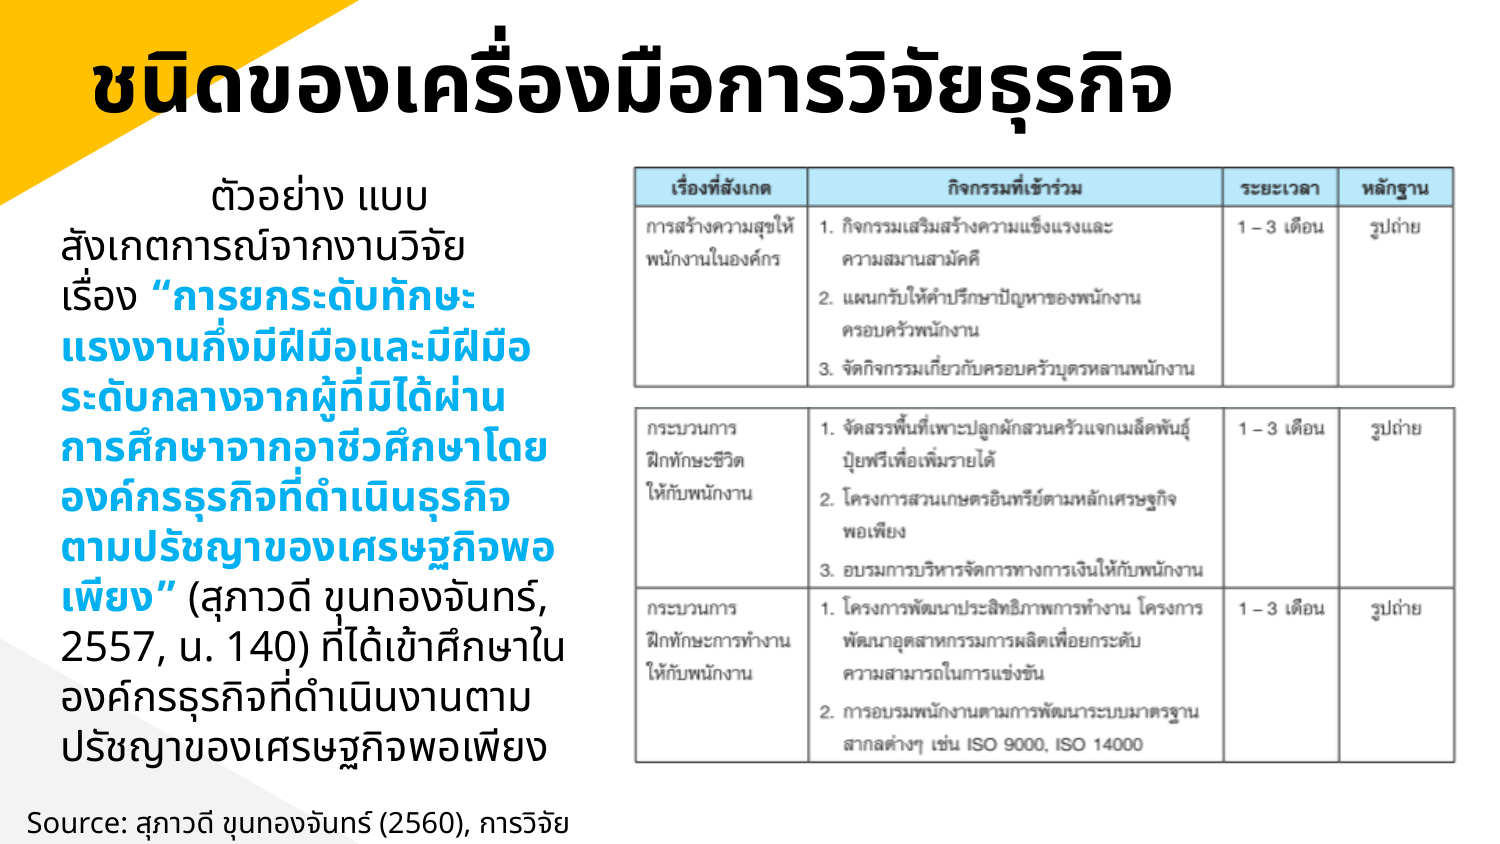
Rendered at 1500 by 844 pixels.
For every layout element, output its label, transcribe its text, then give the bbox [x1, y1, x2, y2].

text_box ชนิดของเครื่องมือการวิจัยธุรกิจ [74, 32, 1404, 127]
text_box Source: สุภาวดี ขุนทองจันทร์ (2560), การวิจัยธุรกิจ [11, 797, 617, 844]
text_box ตัวอย่าง แบบสังเกตการณ์จากงานวิจัยเรื่อง “การยกระดับทักษะแรงงานกึ่งมีฝีมือและมีฝีมือระดับกลางจากผู้ที่มิได้ผ่านการศึกษาจากอาชีวศึกษาโดยองค์กรธุรกิจที่ดำเนินธุรกิจตามปรัชญาของเศรษฐกิจพอเพียง” (สุภาวดี ขุนทองจันทร์, 2557, น. 140) ที่ได้เข้าศึกษาในองค์กรธุรกิจที่ดำเนินงานตามปรัชญาของเศรษฐกิจพอเพียง [45, 161, 583, 777]
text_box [616, 144, 1469, 779]
